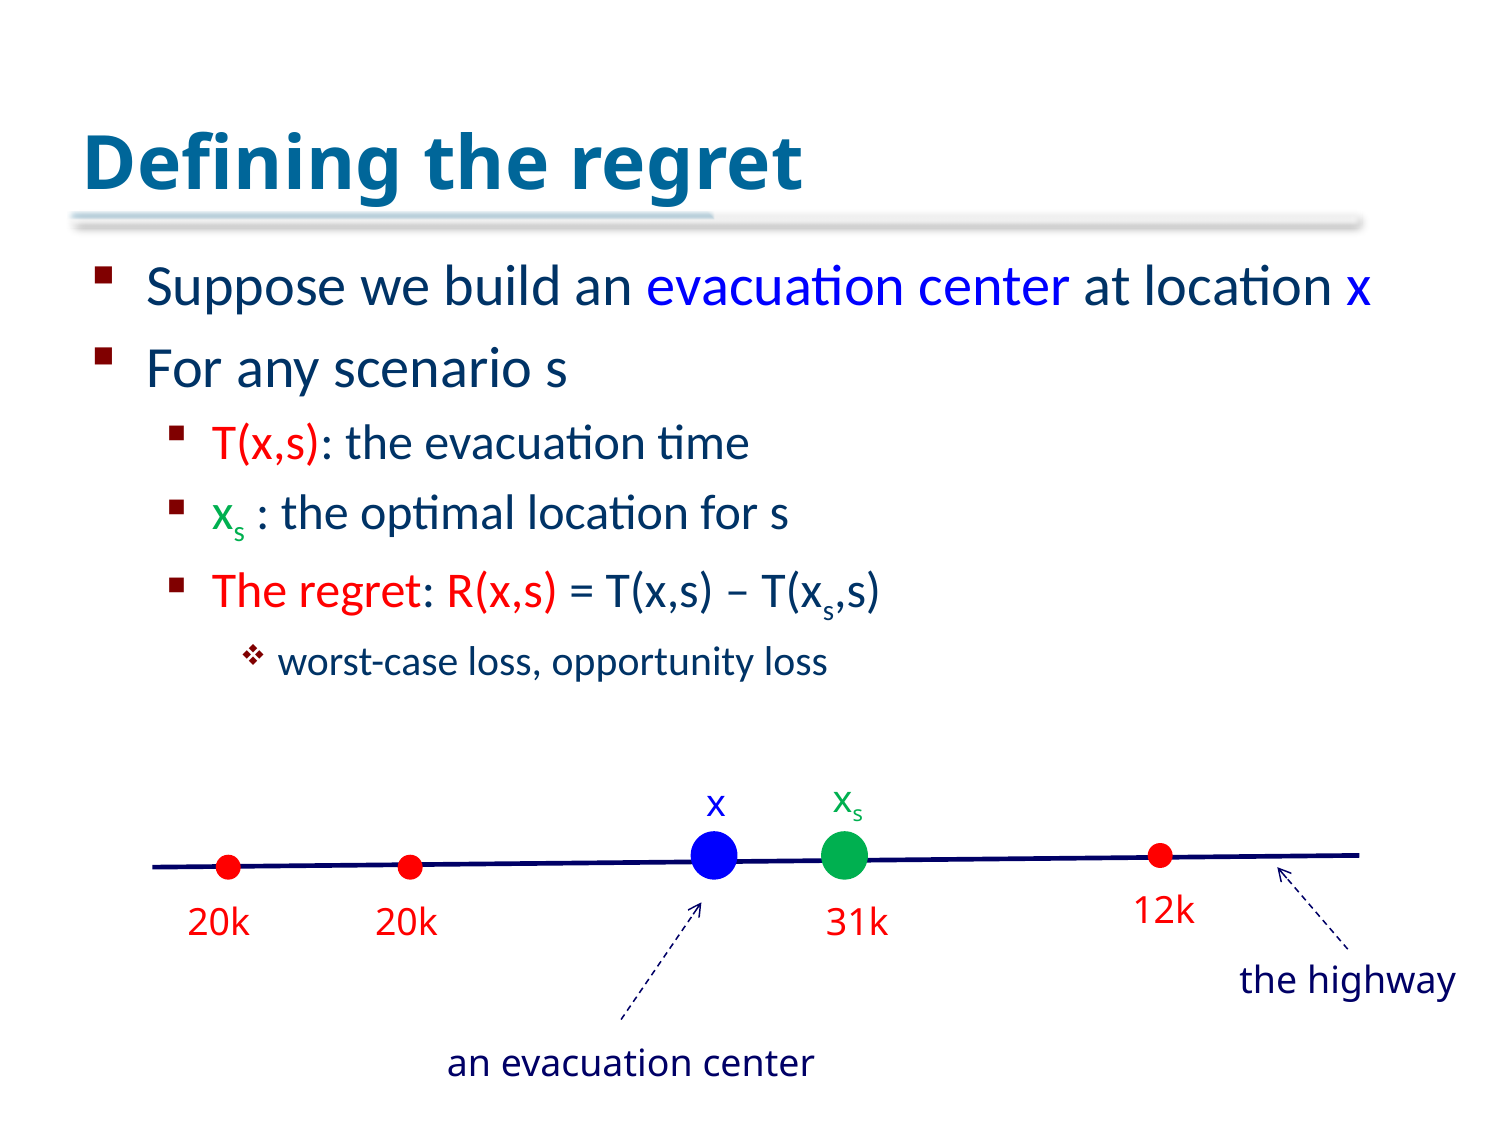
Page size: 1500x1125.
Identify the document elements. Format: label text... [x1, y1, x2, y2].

text_box x [691, 771, 741, 832]
list Suppose we build an evacuation center at location x For any scenario s T(x,s): the evacuation time xs : the optimal location for s The regret: R(x,s) = T(x,s) – T(xs,s) worst-case loss, opportunity loss [74, 239, 1419, 563]
text_box 20k [360, 890, 453, 951]
text_box 31k [811, 890, 904, 951]
text_box [1148, 843, 1172, 853]
title Defining the regret [66, 24, 1342, 213]
text_box 12k [1117, 878, 1211, 939]
text_box [822, 834, 868, 853]
text_box xs [818, 767, 878, 834]
text_box 20k [172, 890, 266, 951]
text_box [602, 920, 720, 1002]
text_box [691, 832, 737, 853]
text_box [152, 855, 1360, 868]
text_box the highway [1224, 949, 1471, 1009]
text_box an evacuation center [432, 1031, 831, 1091]
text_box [1271, 872, 1354, 944]
